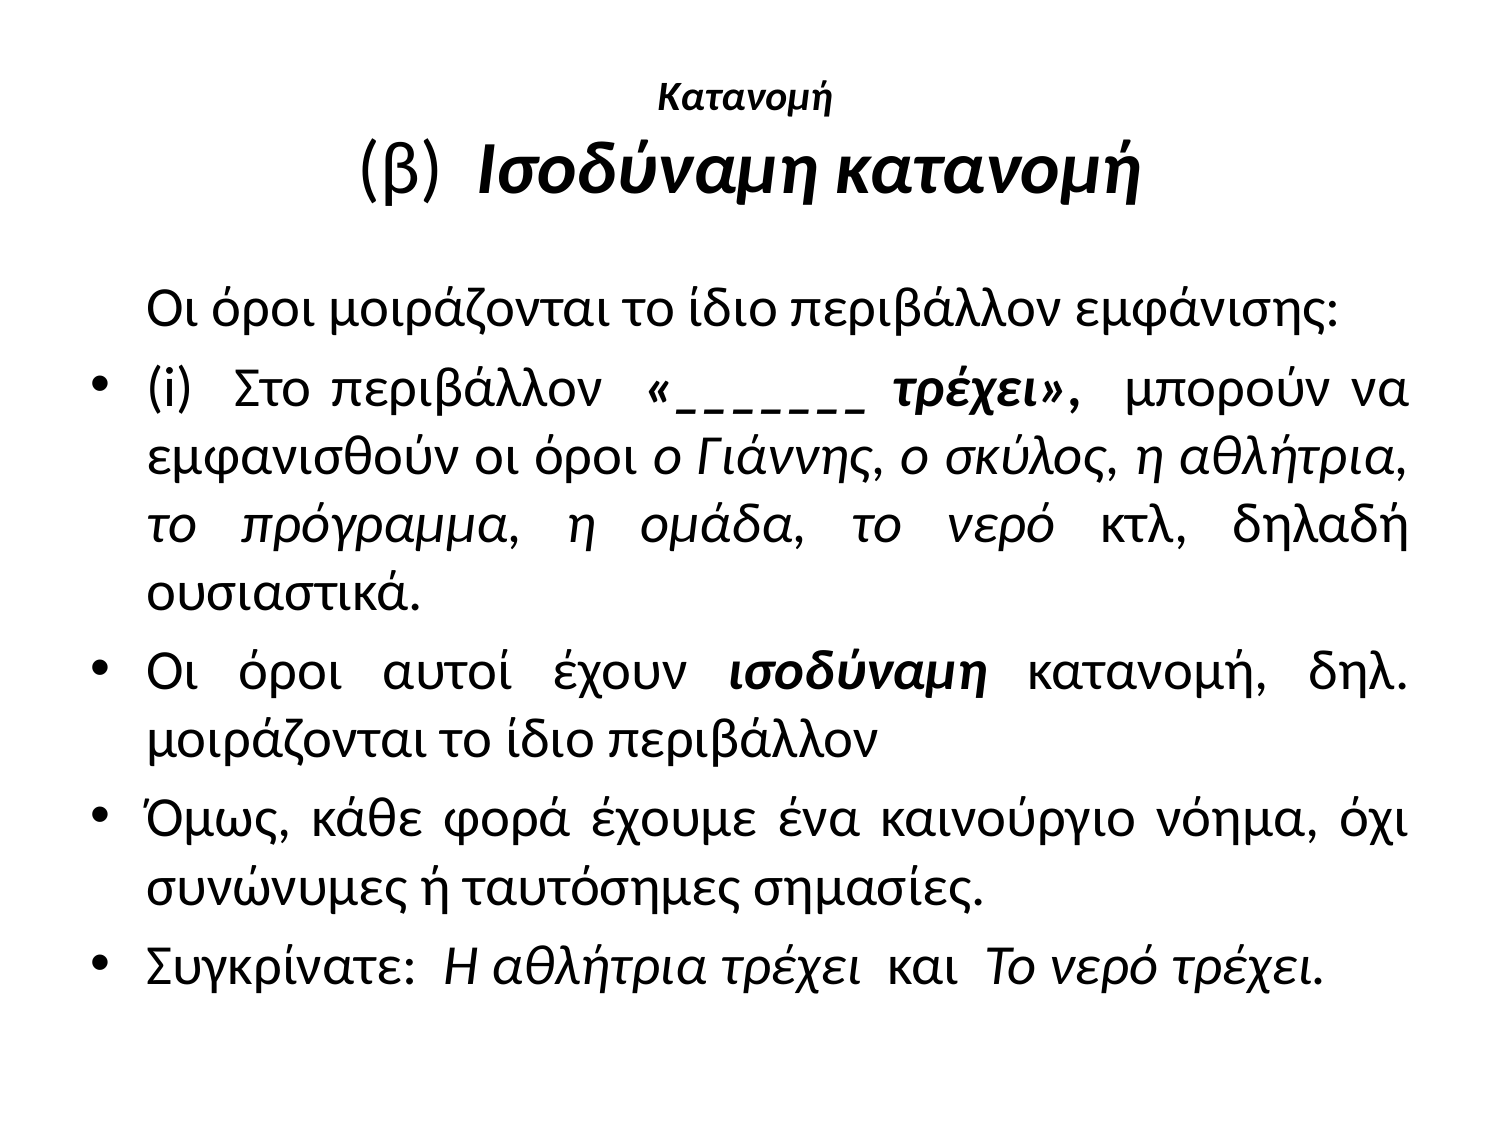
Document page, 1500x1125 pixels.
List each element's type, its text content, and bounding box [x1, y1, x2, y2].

list Οι όροι μοιράζονται το ίδιο περιβάλλον εμφάνισης: (i) Στο περιβάλλον «_______ τρέχει», μπορούν να εμφανισθούν οι όροι ο Γιάννης, ο σκύλος, η αθλήτρια, το πρόγραμμα, η ομάδα, το νερό κτλ, δηλαδή ουσιαστικά. Οι όροι αυτοί έχουν ισοδύναμη κατανομή, δηλ. μοιράζονται το ίδιο περιβάλλον Όμως, κάθε φορά έχουμε ένα καινούργιο νόημα, όχι συνώνυμες ή ταυτόσημες σημασίες. Συγκρίνατε: Η αθλήτρια τρέχει και Το νερό τρέχει. [75, 262, 1425, 1005]
title Κατανομή (β) Ισοδύναμη κατανομή [75, 45, 1425, 233]
